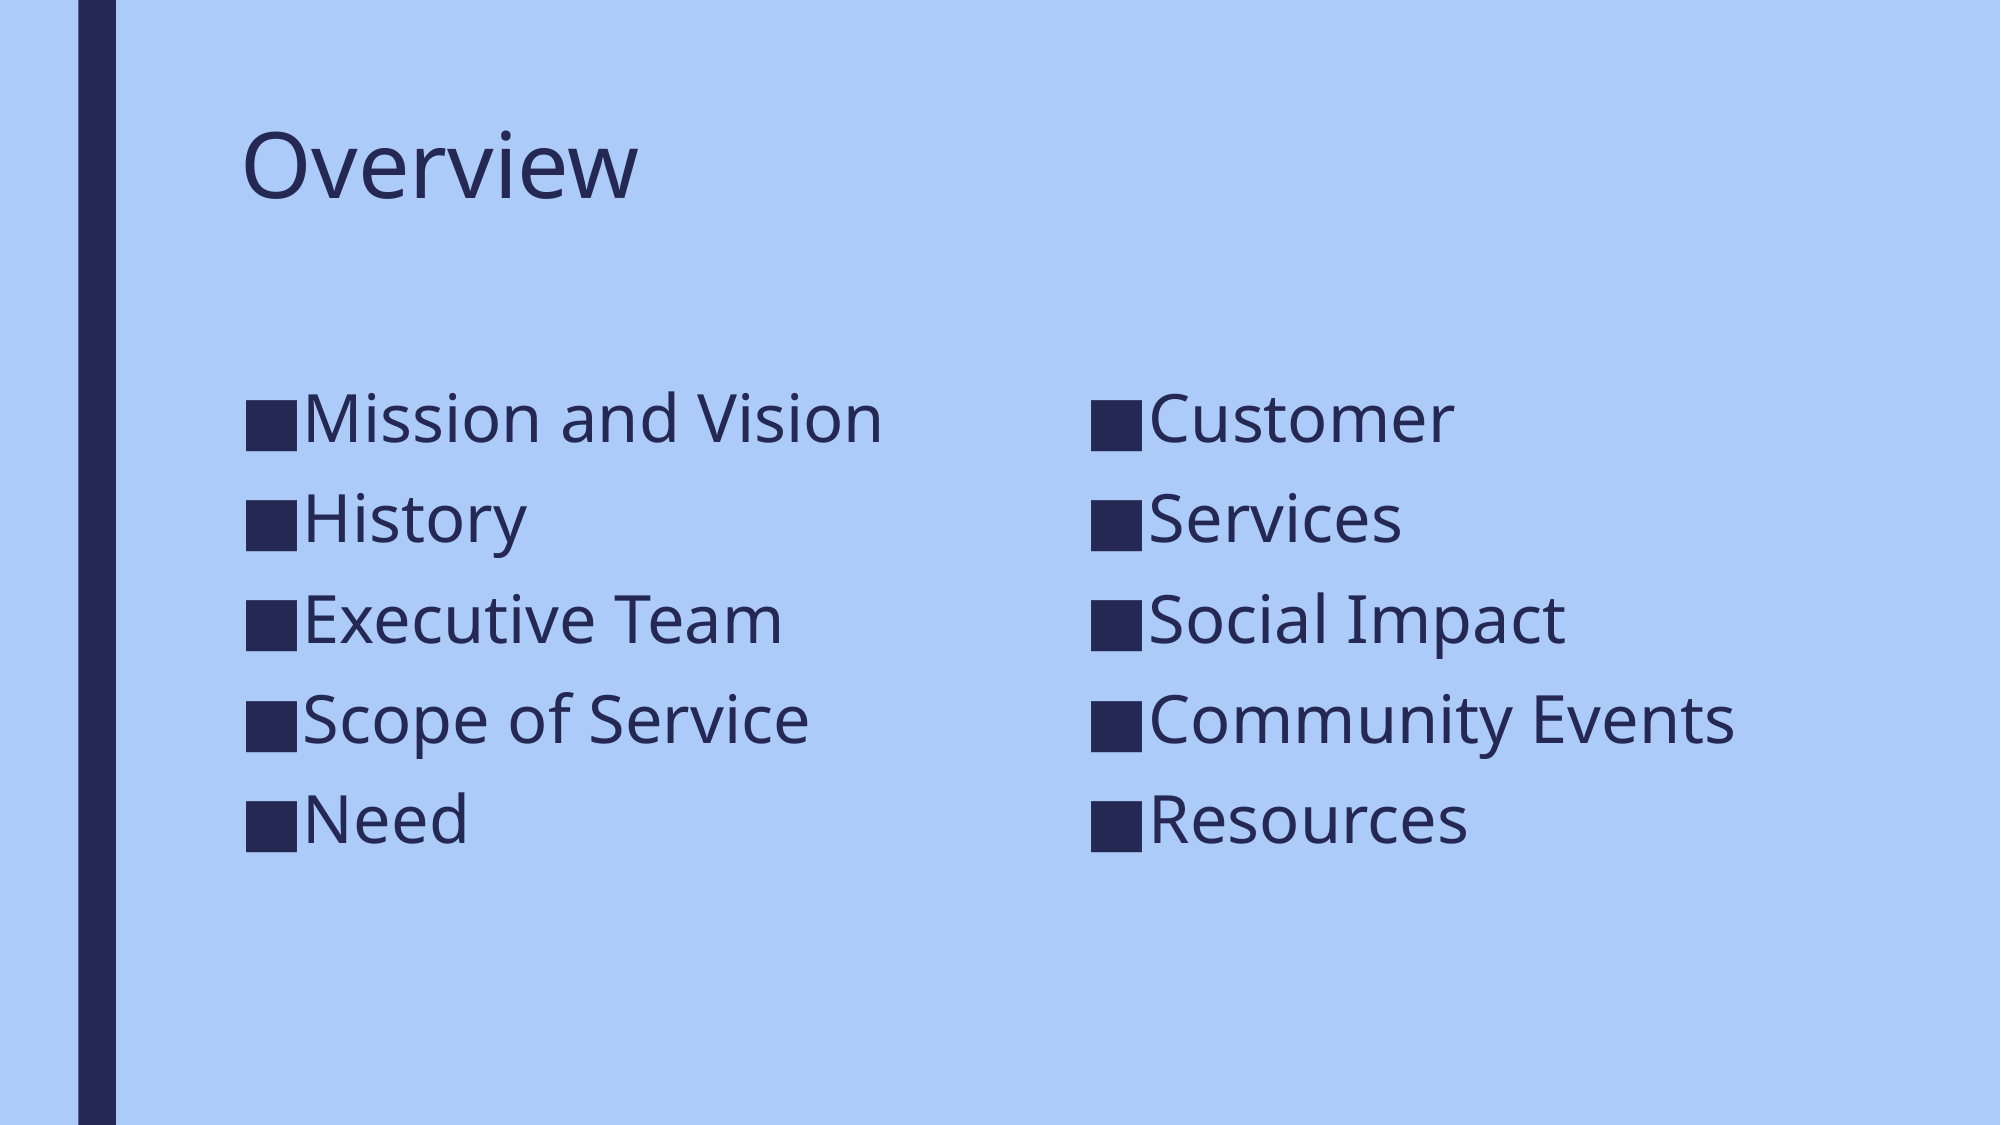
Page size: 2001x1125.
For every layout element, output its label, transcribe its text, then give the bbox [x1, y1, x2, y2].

list Customer Services Social Impact Community Events Resources [1070, 375, 1801, 963]
title Overview [225, 112, 1800, 357]
list Mission and Vision History Executive Team Scope of Service Need [225, 375, 955, 963]
